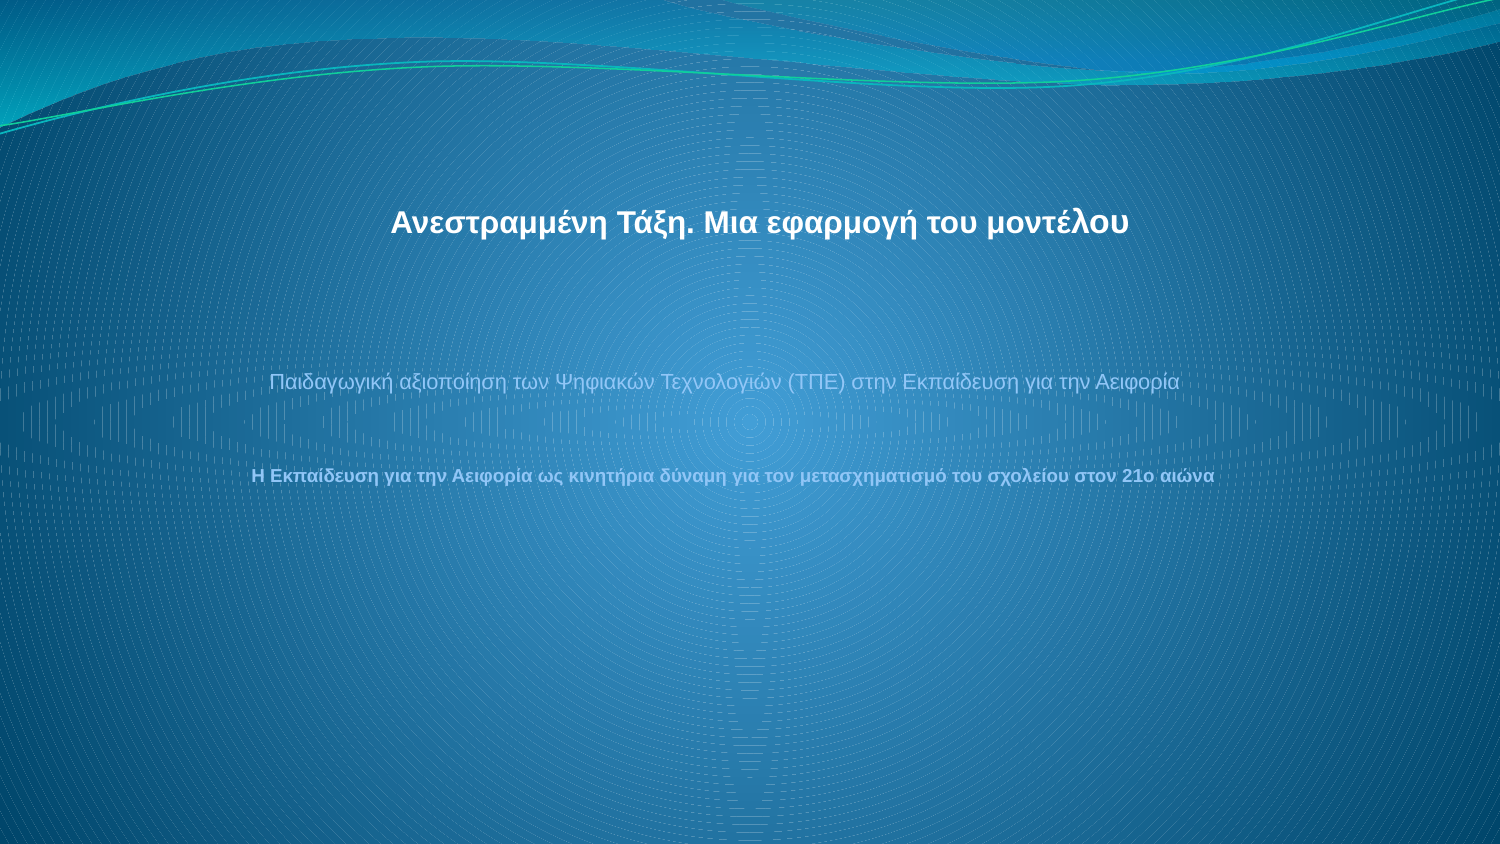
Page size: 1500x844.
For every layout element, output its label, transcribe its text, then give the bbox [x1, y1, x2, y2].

text_box Παιδαγωγική αξιοποίηση των Ψηφιακών Τεχνολογιών (ΤΠΕ) στην Εκπαίδευση για την Αειφορία [254, 360, 1245, 402]
subtitle Ανεστραμμένη Τάξη. Μια εφαρμογή του μοντέλου [234, 48, 1298, 527]
